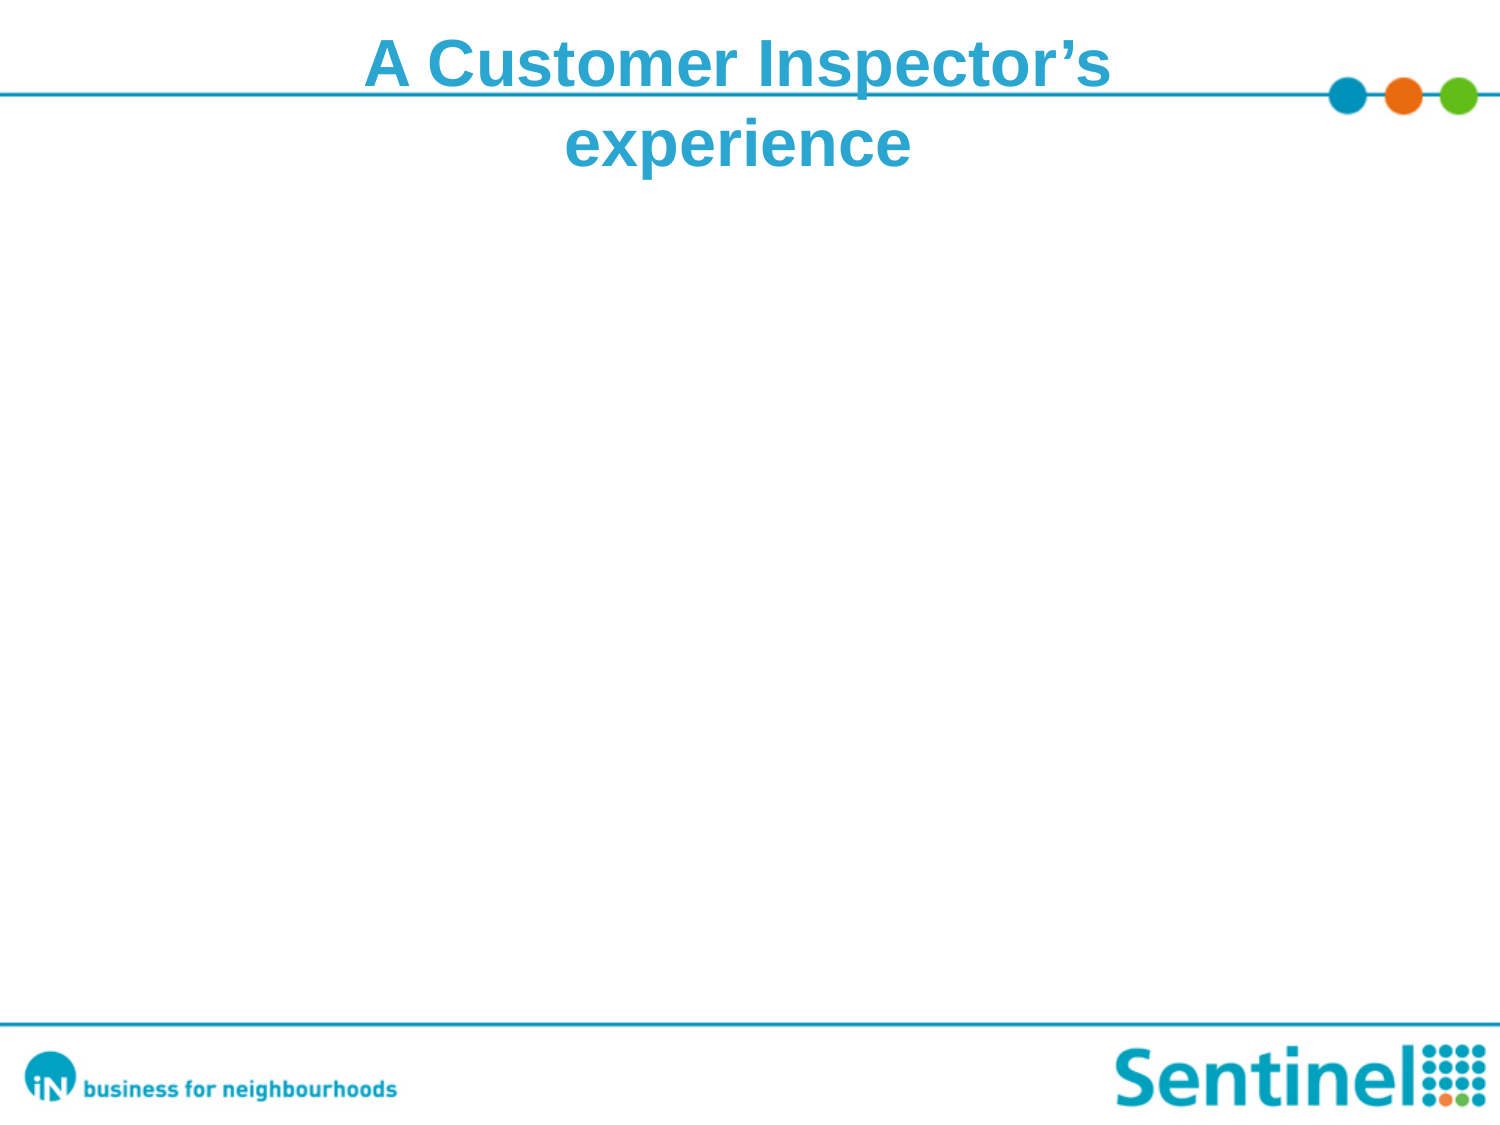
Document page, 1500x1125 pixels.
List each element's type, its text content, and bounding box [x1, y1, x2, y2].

picture [0, 0, 1500, 1023]
title A Customer Inspector’s experience [194, 30, 1283, 169]
picture [0, 1026, 1500, 1125]
